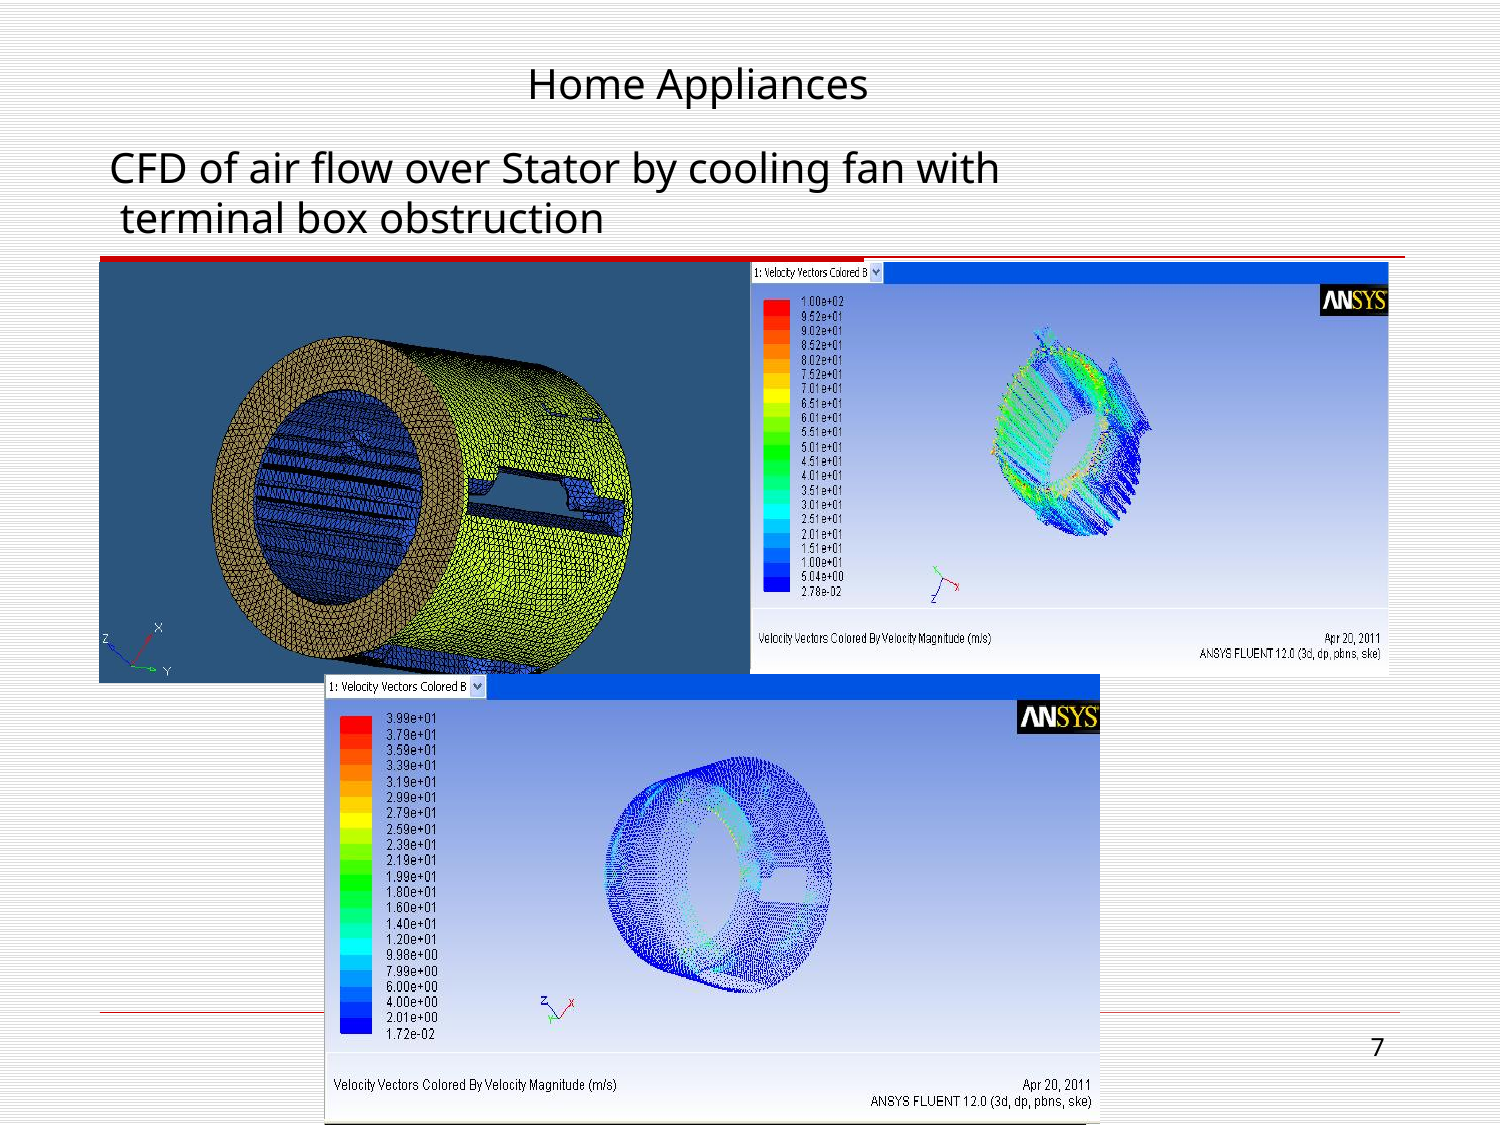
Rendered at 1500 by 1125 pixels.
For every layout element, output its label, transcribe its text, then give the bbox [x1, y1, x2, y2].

picture [324, 262, 1389, 1125]
slide_number 7 [1104, 1024, 1401, 1103]
title CFD of air flow over Stator by cooling fan with terminal box obstruction [93, 49, 1407, 250]
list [99, 262, 747, 683]
text_box Home Appliances [512, 50, 950, 115]
